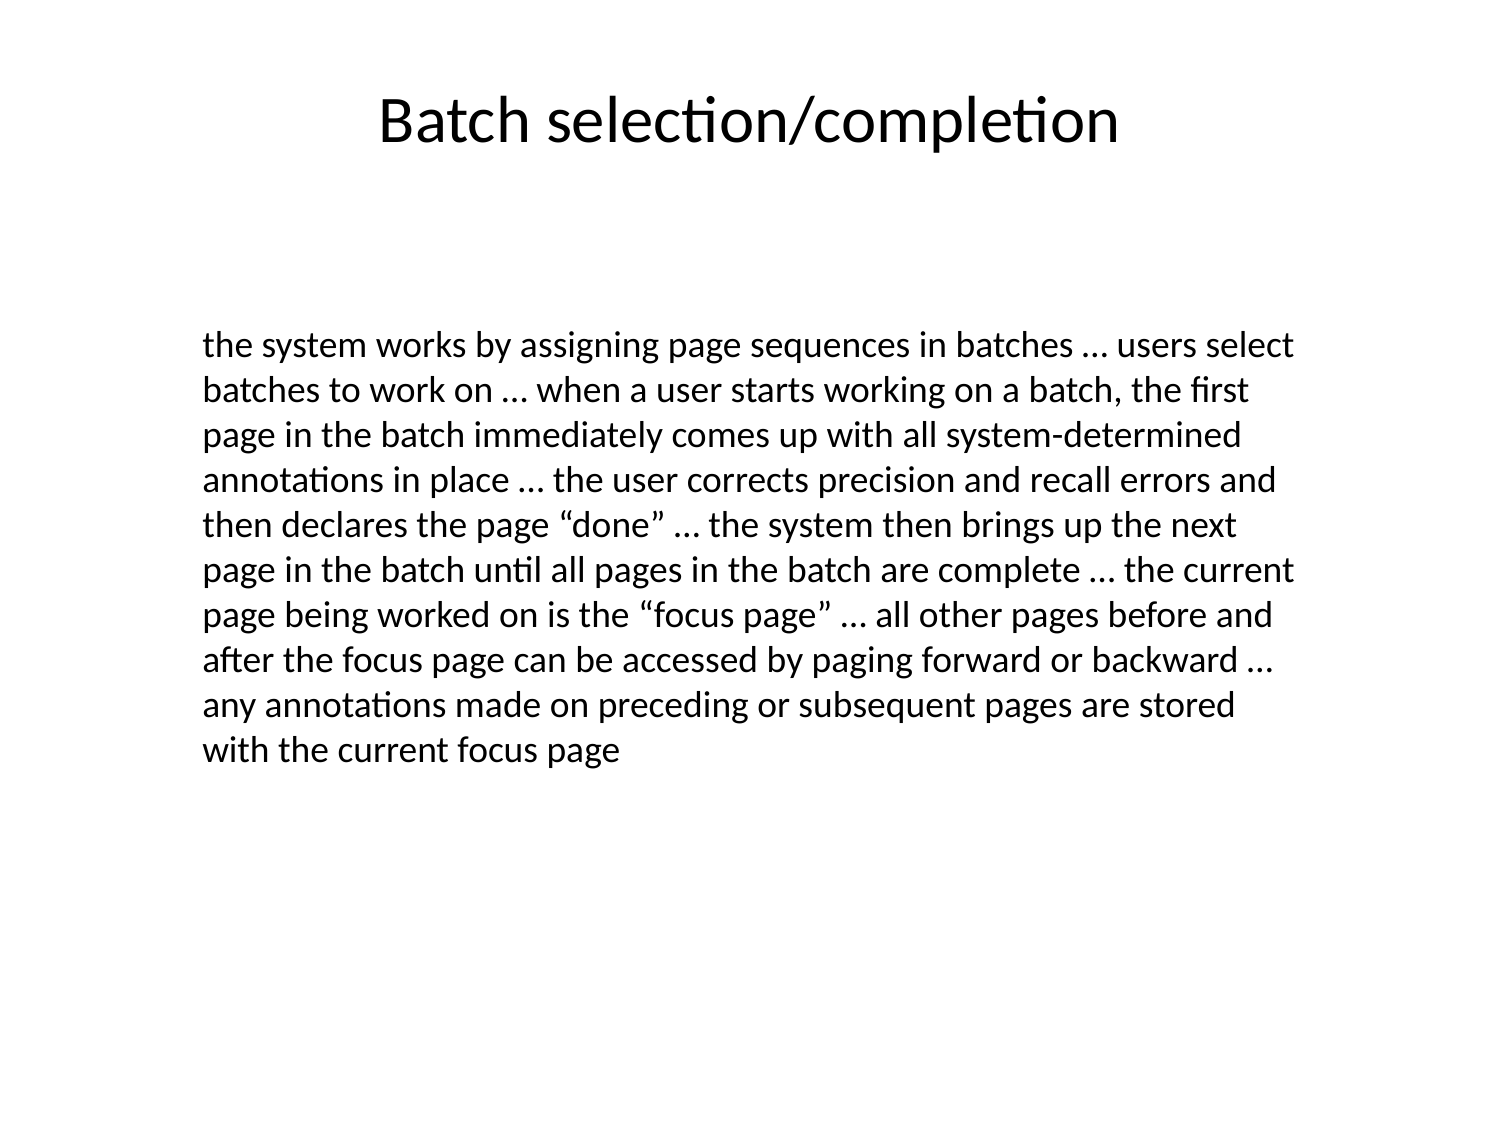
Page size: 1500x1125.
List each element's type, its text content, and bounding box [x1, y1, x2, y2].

text_box the system works by assigning page sequences in batches … users select batches to work on … when a user starts working on a batch, the first page in the batch immediately comes up with all system-determined annotations in place … the user corrects precision and recall errors and then declares the page “done” … the system then brings up the next page in the batch until all pages in the batch are complete … the current page being worked on is the “focus page” … all other pages before and after the focus page can be accessed by paging forward or backward … any annotations made on preceding or subsequent pages are stored with the current focus page [187, 312, 1325, 778]
title Batch selection/completion [0, 45, 1500, 233]
